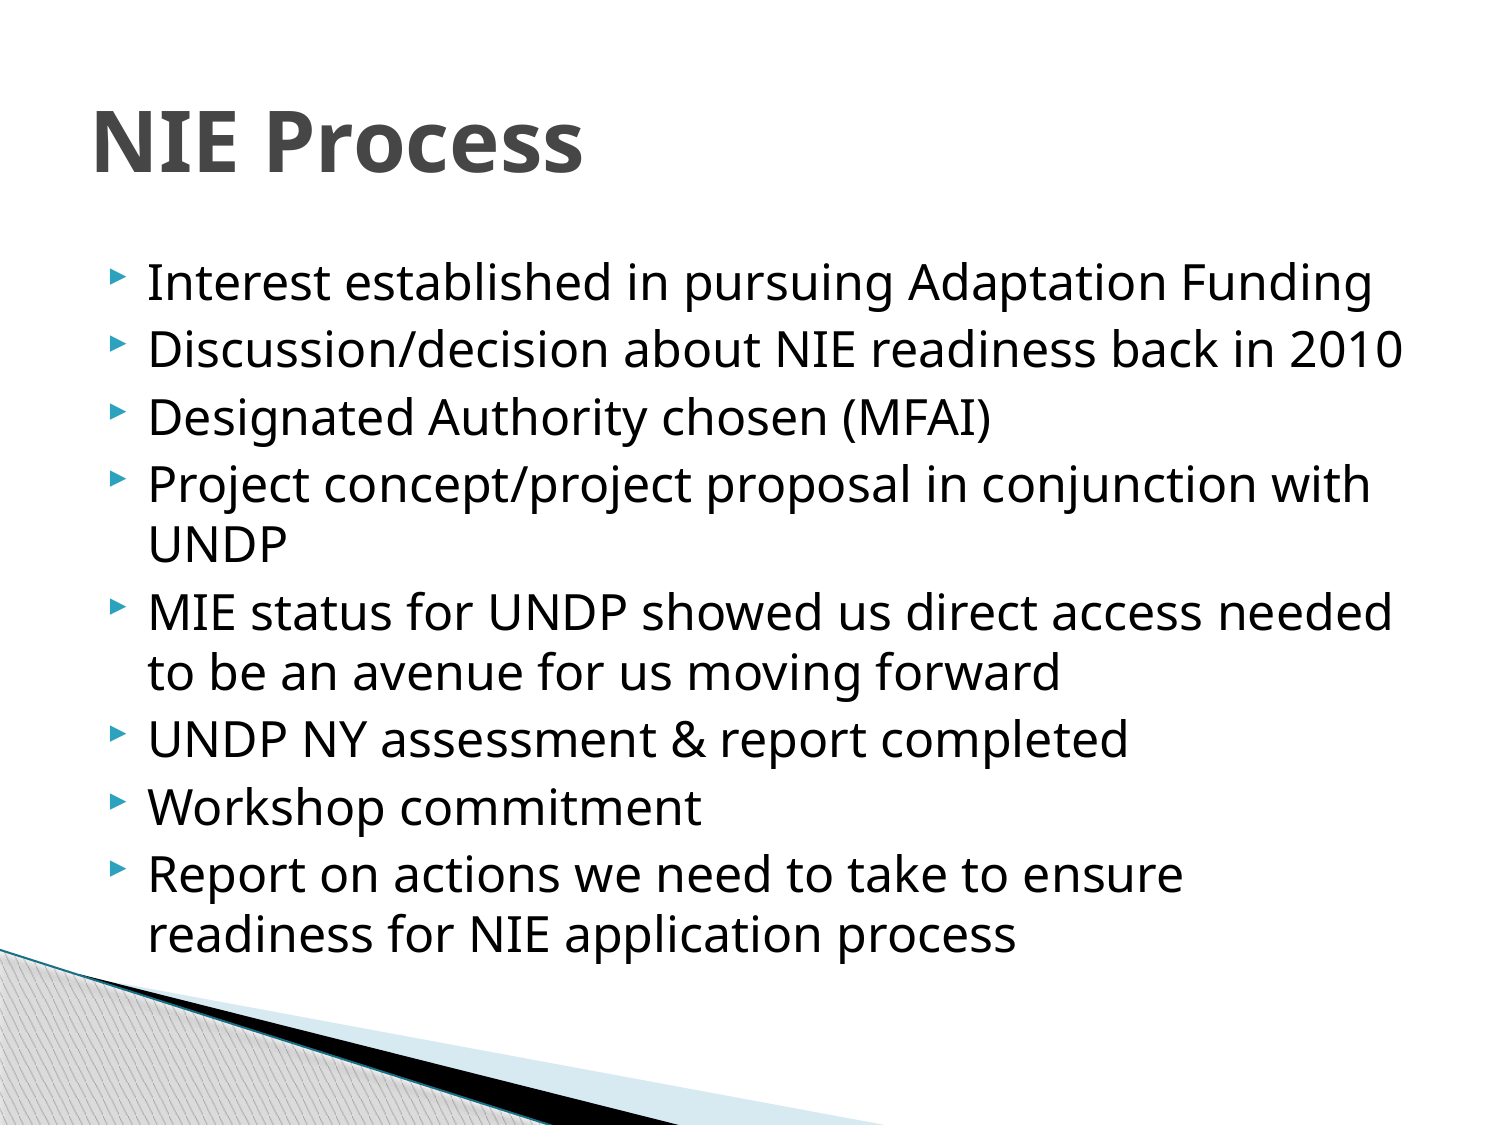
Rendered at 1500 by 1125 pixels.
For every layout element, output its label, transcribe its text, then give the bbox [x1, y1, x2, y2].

title NIE Process [75, 45, 1425, 233]
list Interest established in pursuing Adaptation Funding Discussion/decision about NIE readiness back in 2010 Designated Authority chosen (MFAI) Project concept/project proposal in conjunction with UNDP MIE status for UNDP showed us direct access needed to be an avenue for us moving forward UNDP NY assessment & report completed Workshop commitment Report on actions we need to take to ensure readiness for NIE application process [75, 243, 1425, 986]
